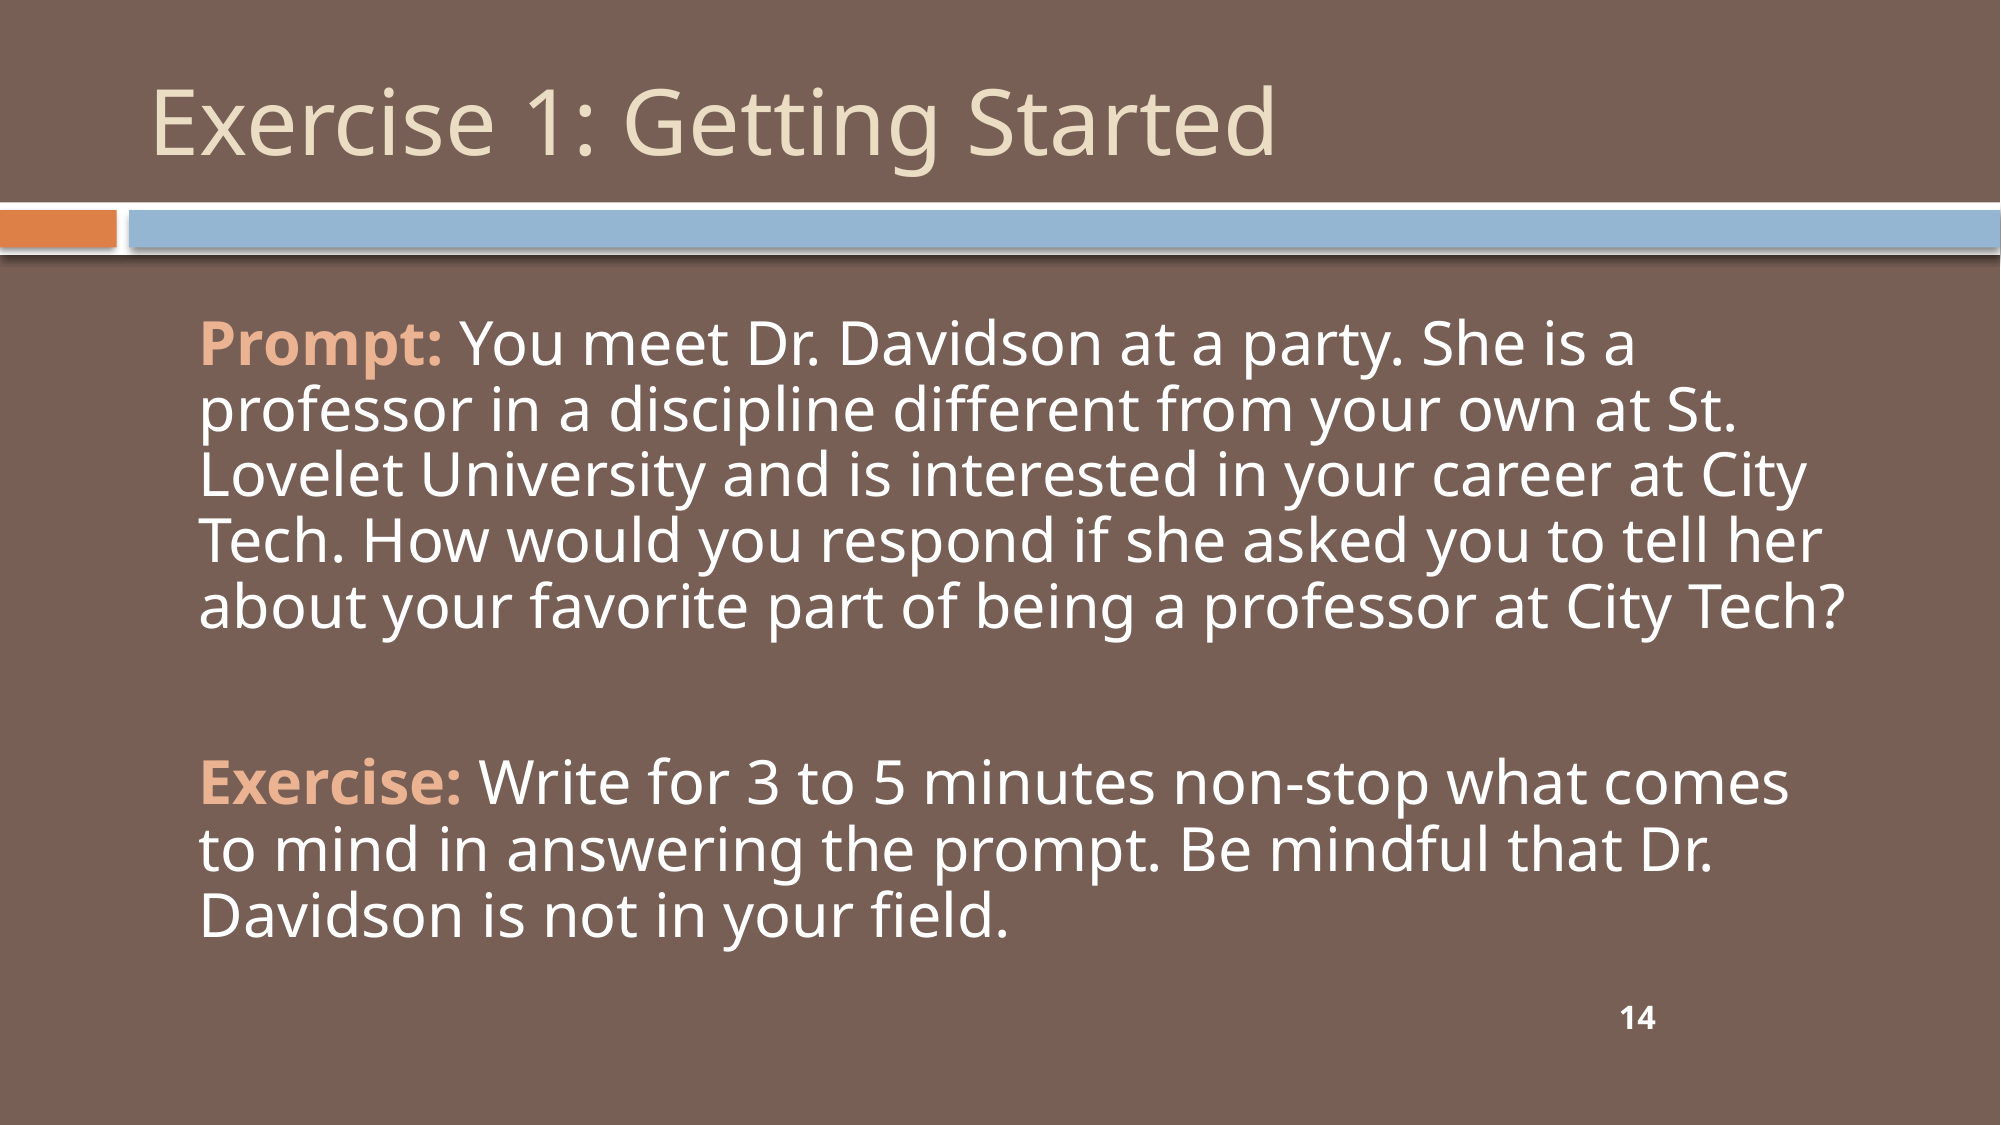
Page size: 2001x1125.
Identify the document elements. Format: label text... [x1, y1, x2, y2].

text_box 14 [1412, 989, 1863, 1050]
list Prompt: You meet Dr. Davidson at a party. She is a professor in a discipline different from your own at St. Lovelet University and is interested in your career at City Tech. How would you respond if she asked you to tell her about your favorite part of being a professor at City Tech? Exercise: Write for 3 to 5 minutes non-stop what comes to mind in answering the prompt. Be mindful that Dr. Davidson is not in your field. [183, 304, 1863, 1014]
title Exercise 1: Getting Started [133, 37, 1918, 200]
